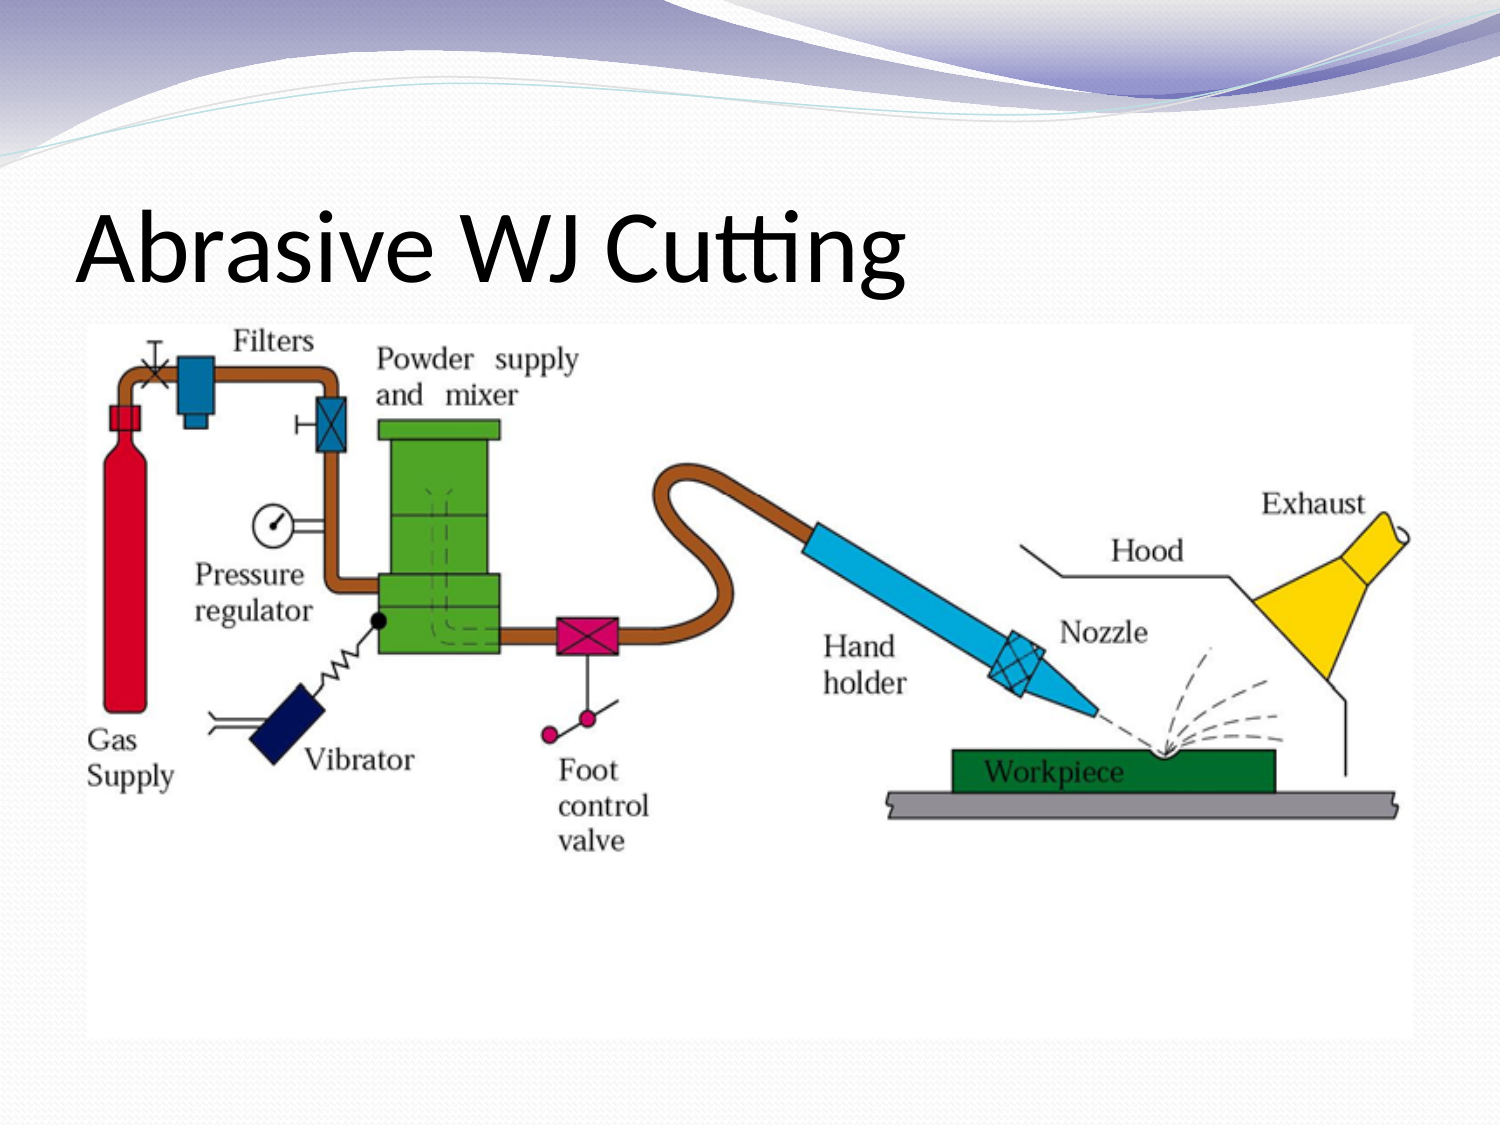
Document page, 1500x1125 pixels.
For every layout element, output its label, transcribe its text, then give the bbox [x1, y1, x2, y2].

picture [87, 324, 1413, 1038]
title Abrasive WJ Cutting [75, 115, 1425, 303]
